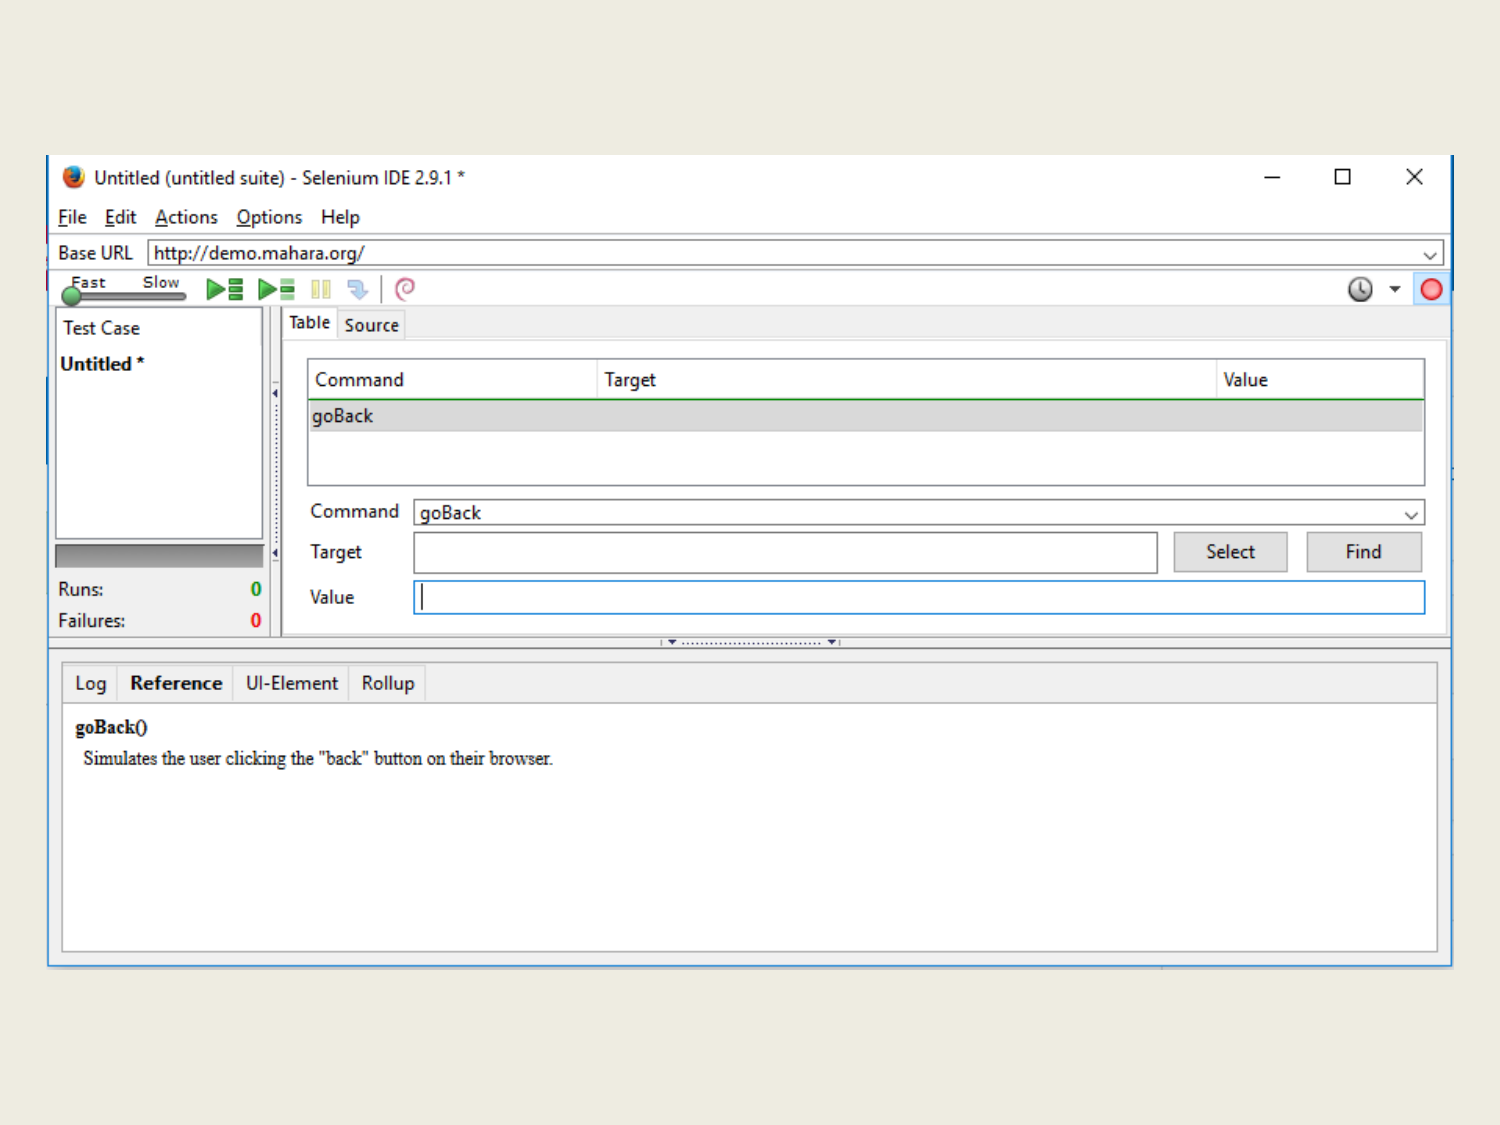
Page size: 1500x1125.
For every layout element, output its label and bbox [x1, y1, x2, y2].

picture [46, 155, 1454, 970]
